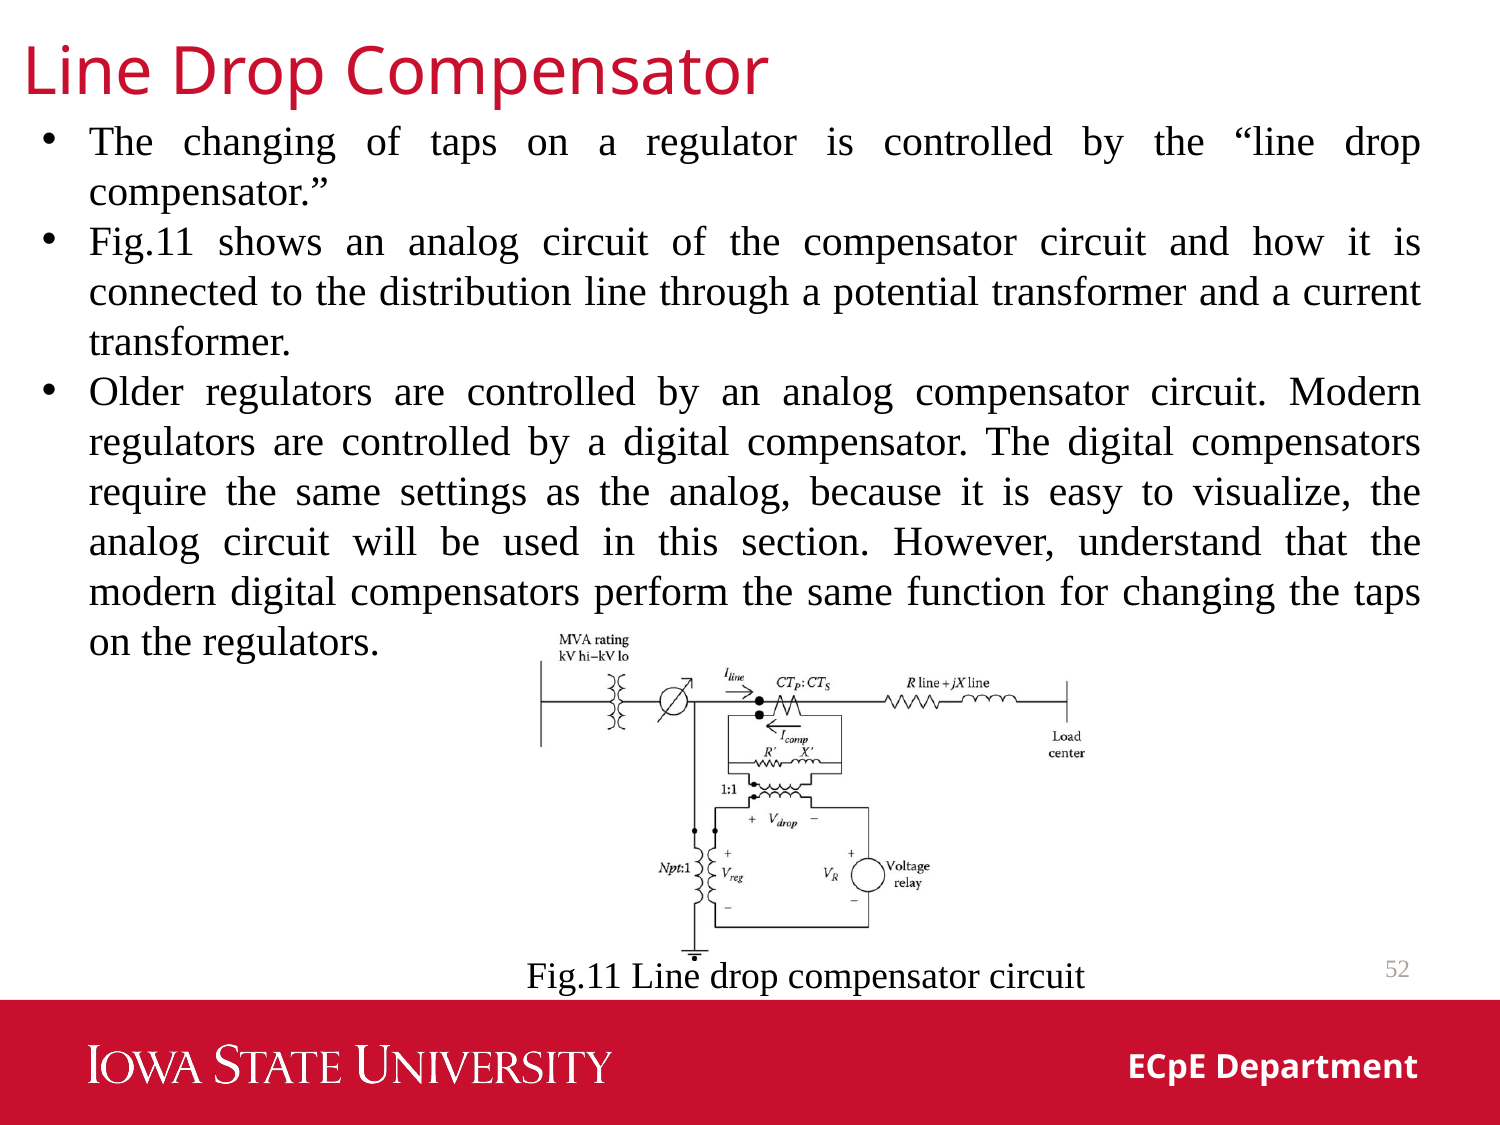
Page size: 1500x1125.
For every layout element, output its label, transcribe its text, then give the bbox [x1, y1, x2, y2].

text_box The changing of taps on a regulator is controlled by the “line drop compensator.” Fig.11 shows an analog circuit of the compensator circuit and how it is connected to the distribution line through a potential transformer and a current transformer. Older regulators are controlled by an analog compensator circuit. Modern regulators are controlled by a digital compensator. The digital compensators require the same settings as the analog, because it is easy to visualize, the analog circuit will be used in this section. However, understand that the modern digital compensators perform the same function for changing the taps on the regulators. [27, 106, 1438, 672]
slide_number 52 [1094, 937, 1425, 998]
picture [87, 1044, 613, 1088]
picture [521, 621, 1091, 968]
text_box Fig.11 Line drop compensator circuit [237, 943, 1375, 1004]
text_box Line Drop Compensator [7, 20, 787, 116]
